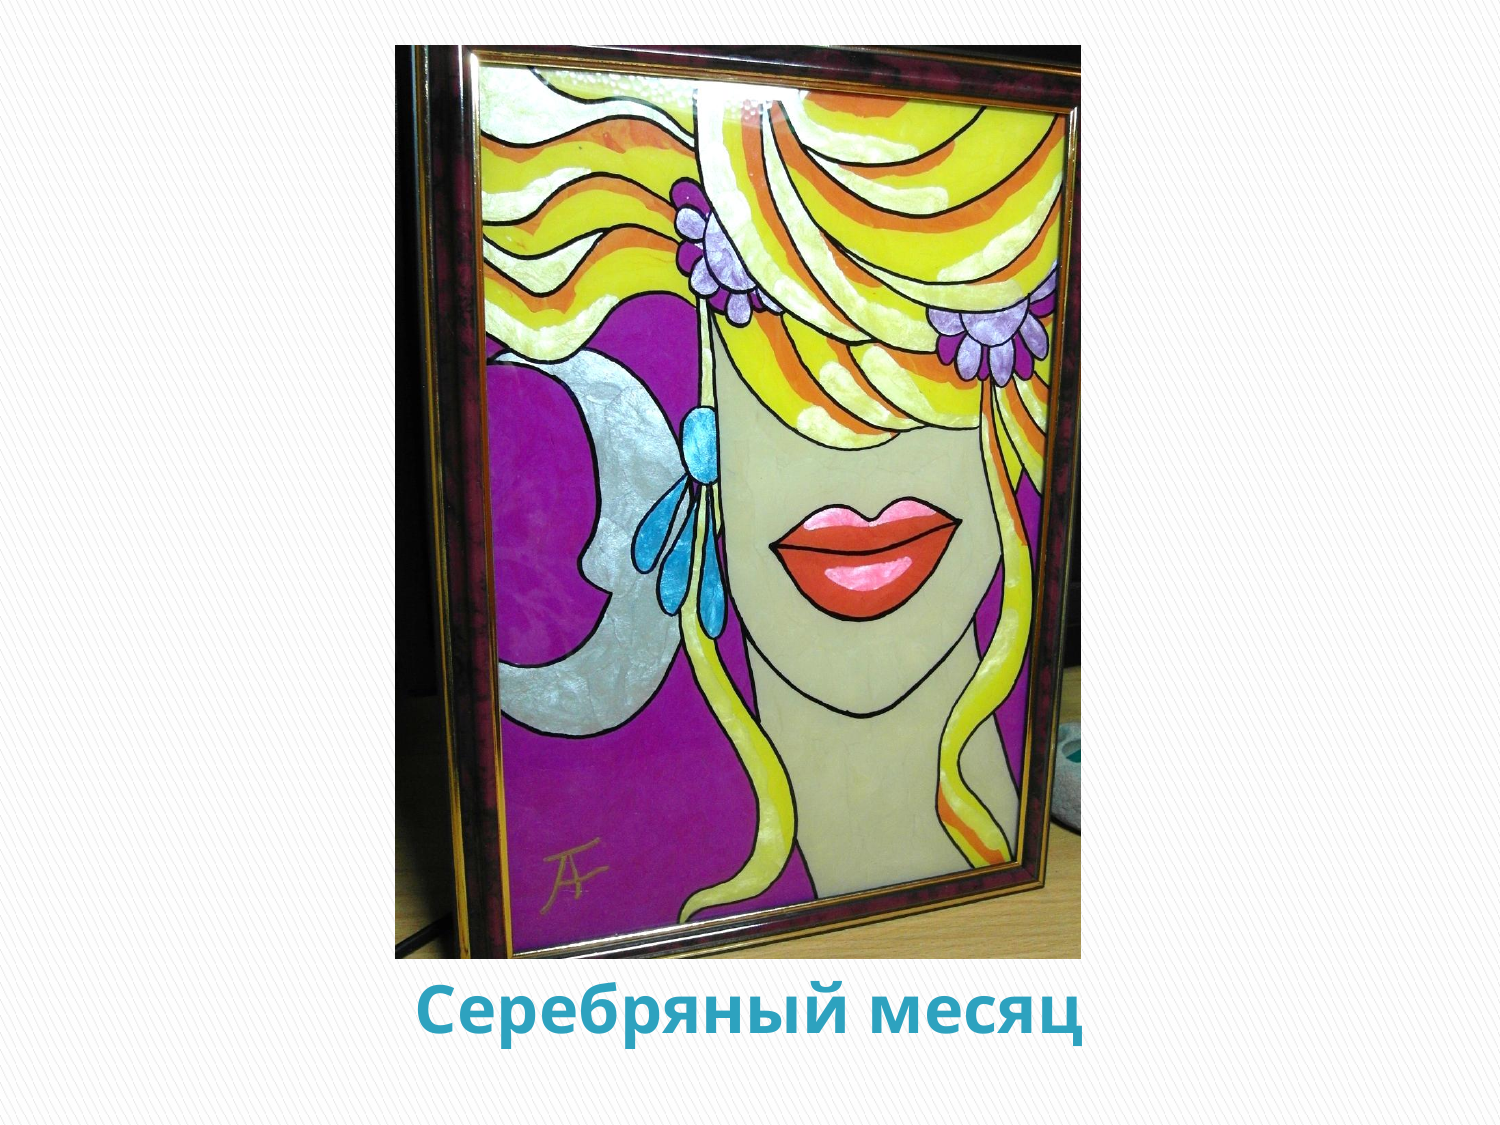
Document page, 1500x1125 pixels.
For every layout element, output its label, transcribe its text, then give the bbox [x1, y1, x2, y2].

title Серебряный месяц [135, 960, 1364, 1035]
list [395, 44, 1081, 959]
